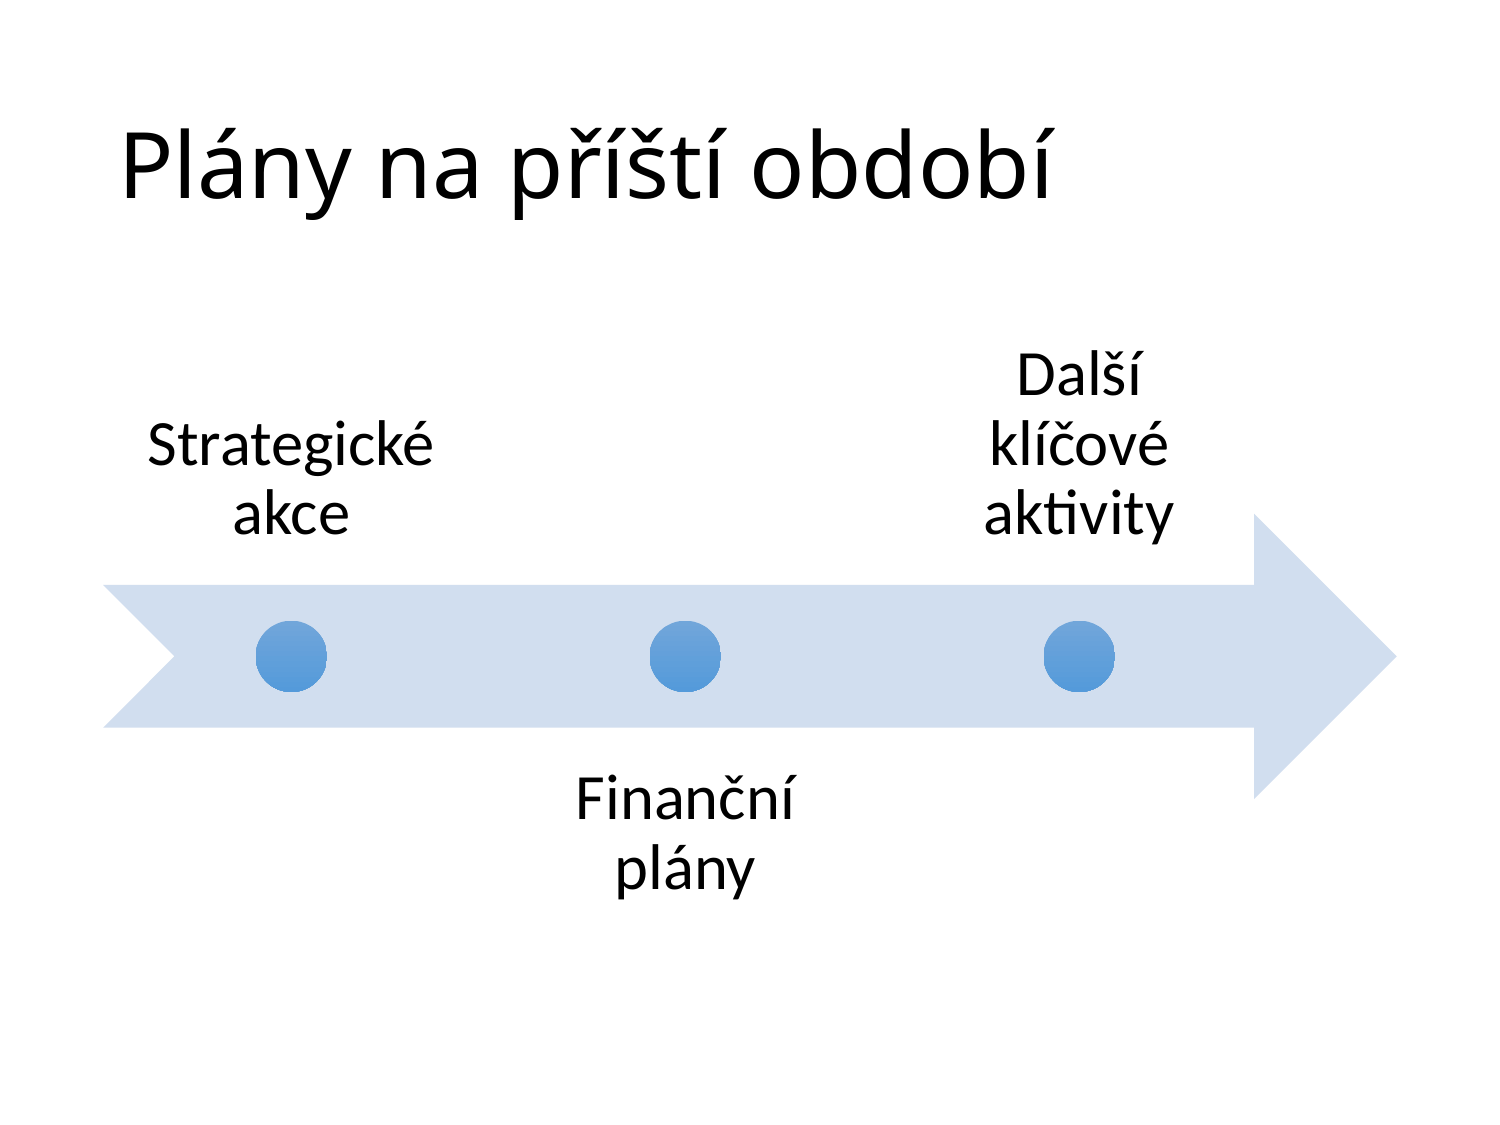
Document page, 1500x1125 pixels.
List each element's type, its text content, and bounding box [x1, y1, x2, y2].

title Plány na příští období [103, 59, 1397, 278]
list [103, 299, 1397, 1014]
